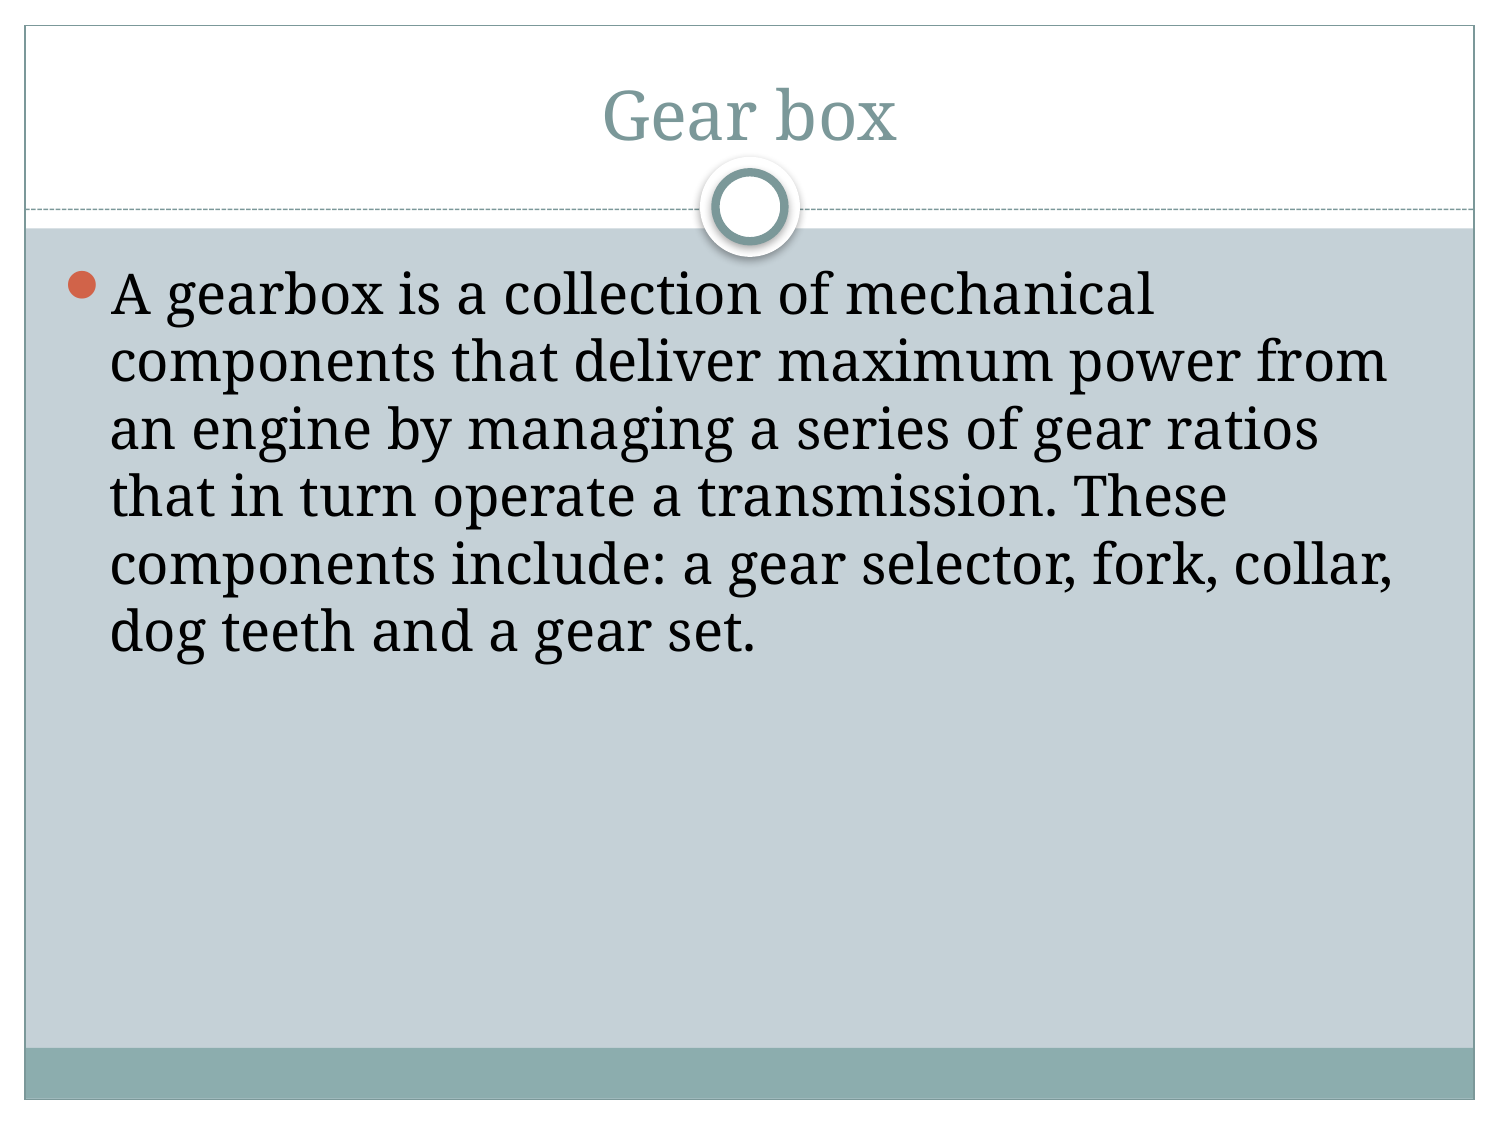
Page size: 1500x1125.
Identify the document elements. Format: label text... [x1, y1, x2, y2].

title Gear box [49, 37, 1450, 162]
list A gearbox is a collection of mechanical components that deliver maximum power from an engine by managing a series of gear ratios that in turn operate a transmission. These components include: a gear selector, fork, collar, dog teeth and a gear set. [49, 250, 1445, 1001]
